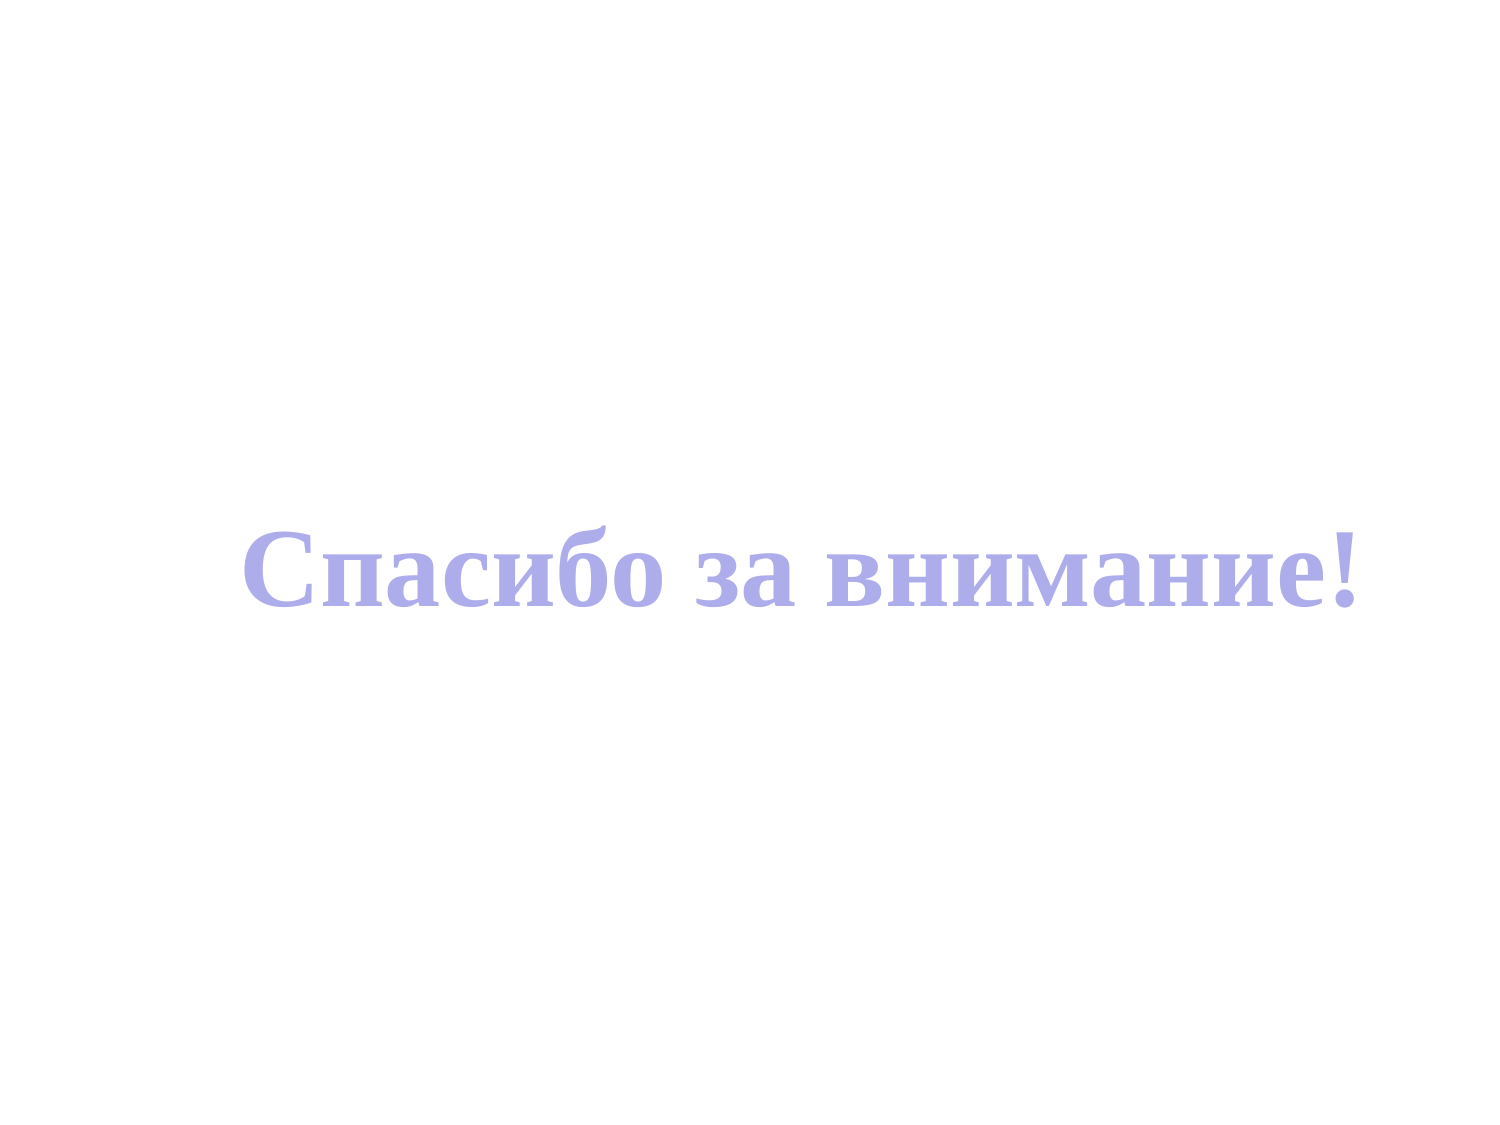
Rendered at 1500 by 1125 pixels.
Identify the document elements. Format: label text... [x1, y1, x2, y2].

text_box Спасибо за внимание! [224, 486, 1380, 637]
